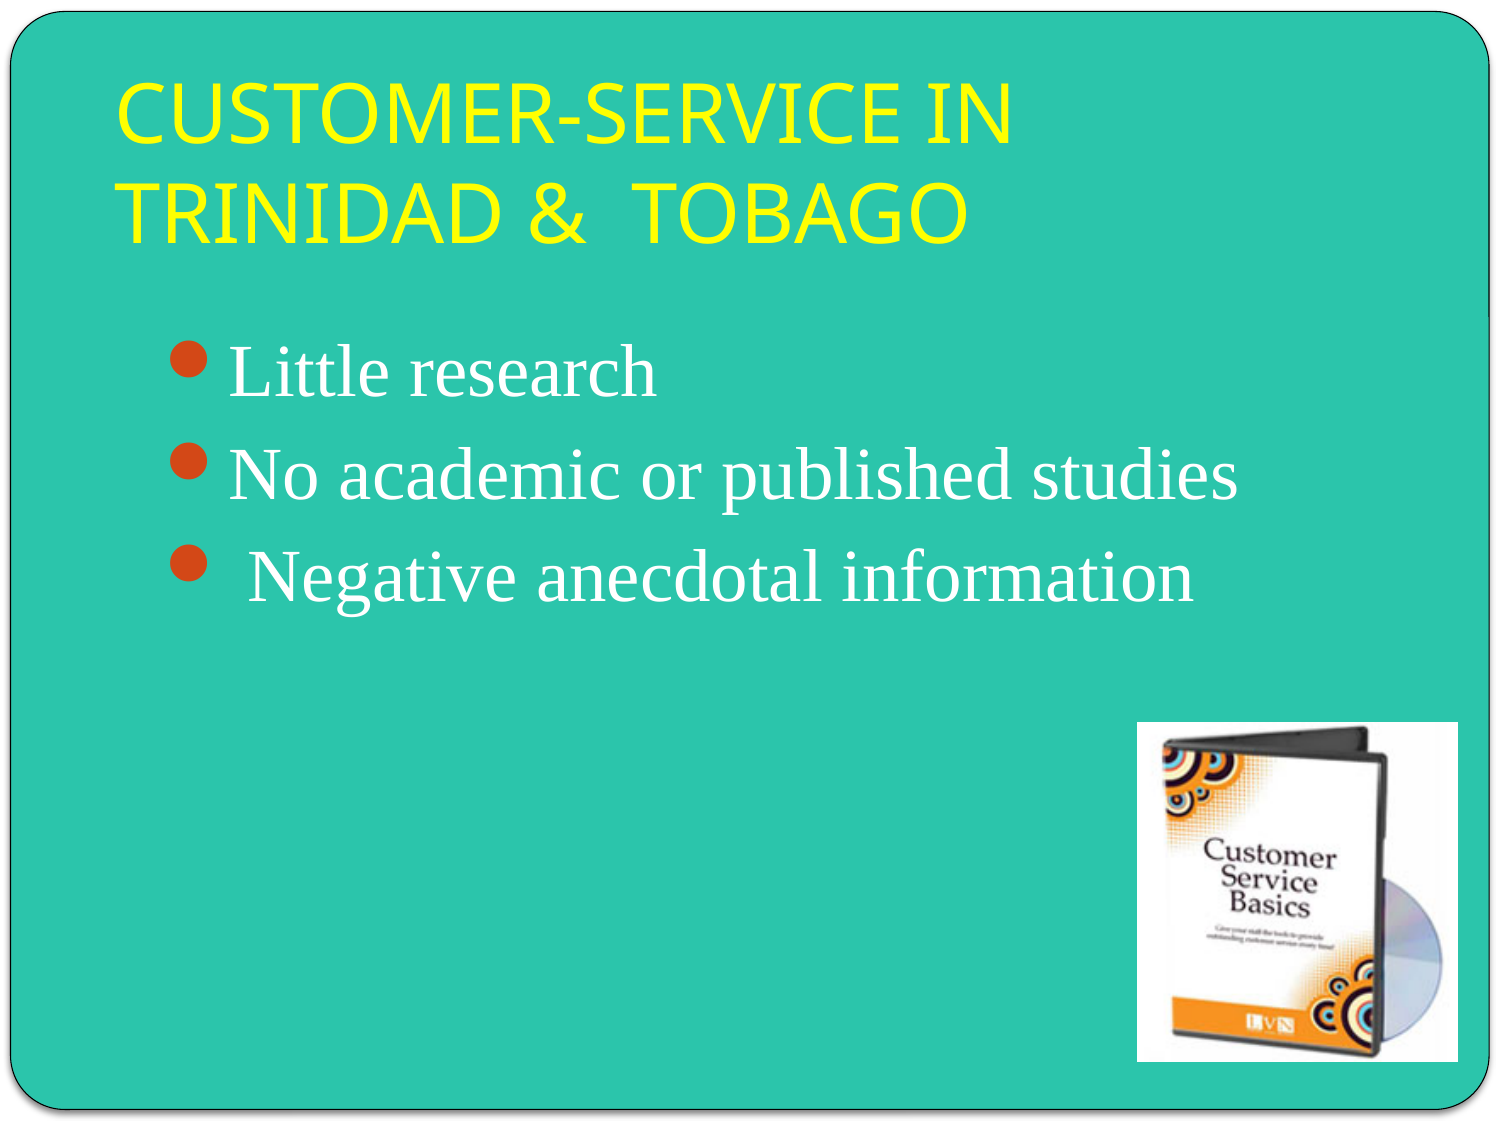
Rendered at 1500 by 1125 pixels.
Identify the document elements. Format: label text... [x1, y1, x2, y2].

title CUSTOMER-SERVICE IN TRINIDAD & TOBAGO [99, 87, 1375, 275]
picture [1137, 722, 1458, 1062]
list Little research No academic or published studies Negative anecdotal information [150, 237, 1425, 988]
